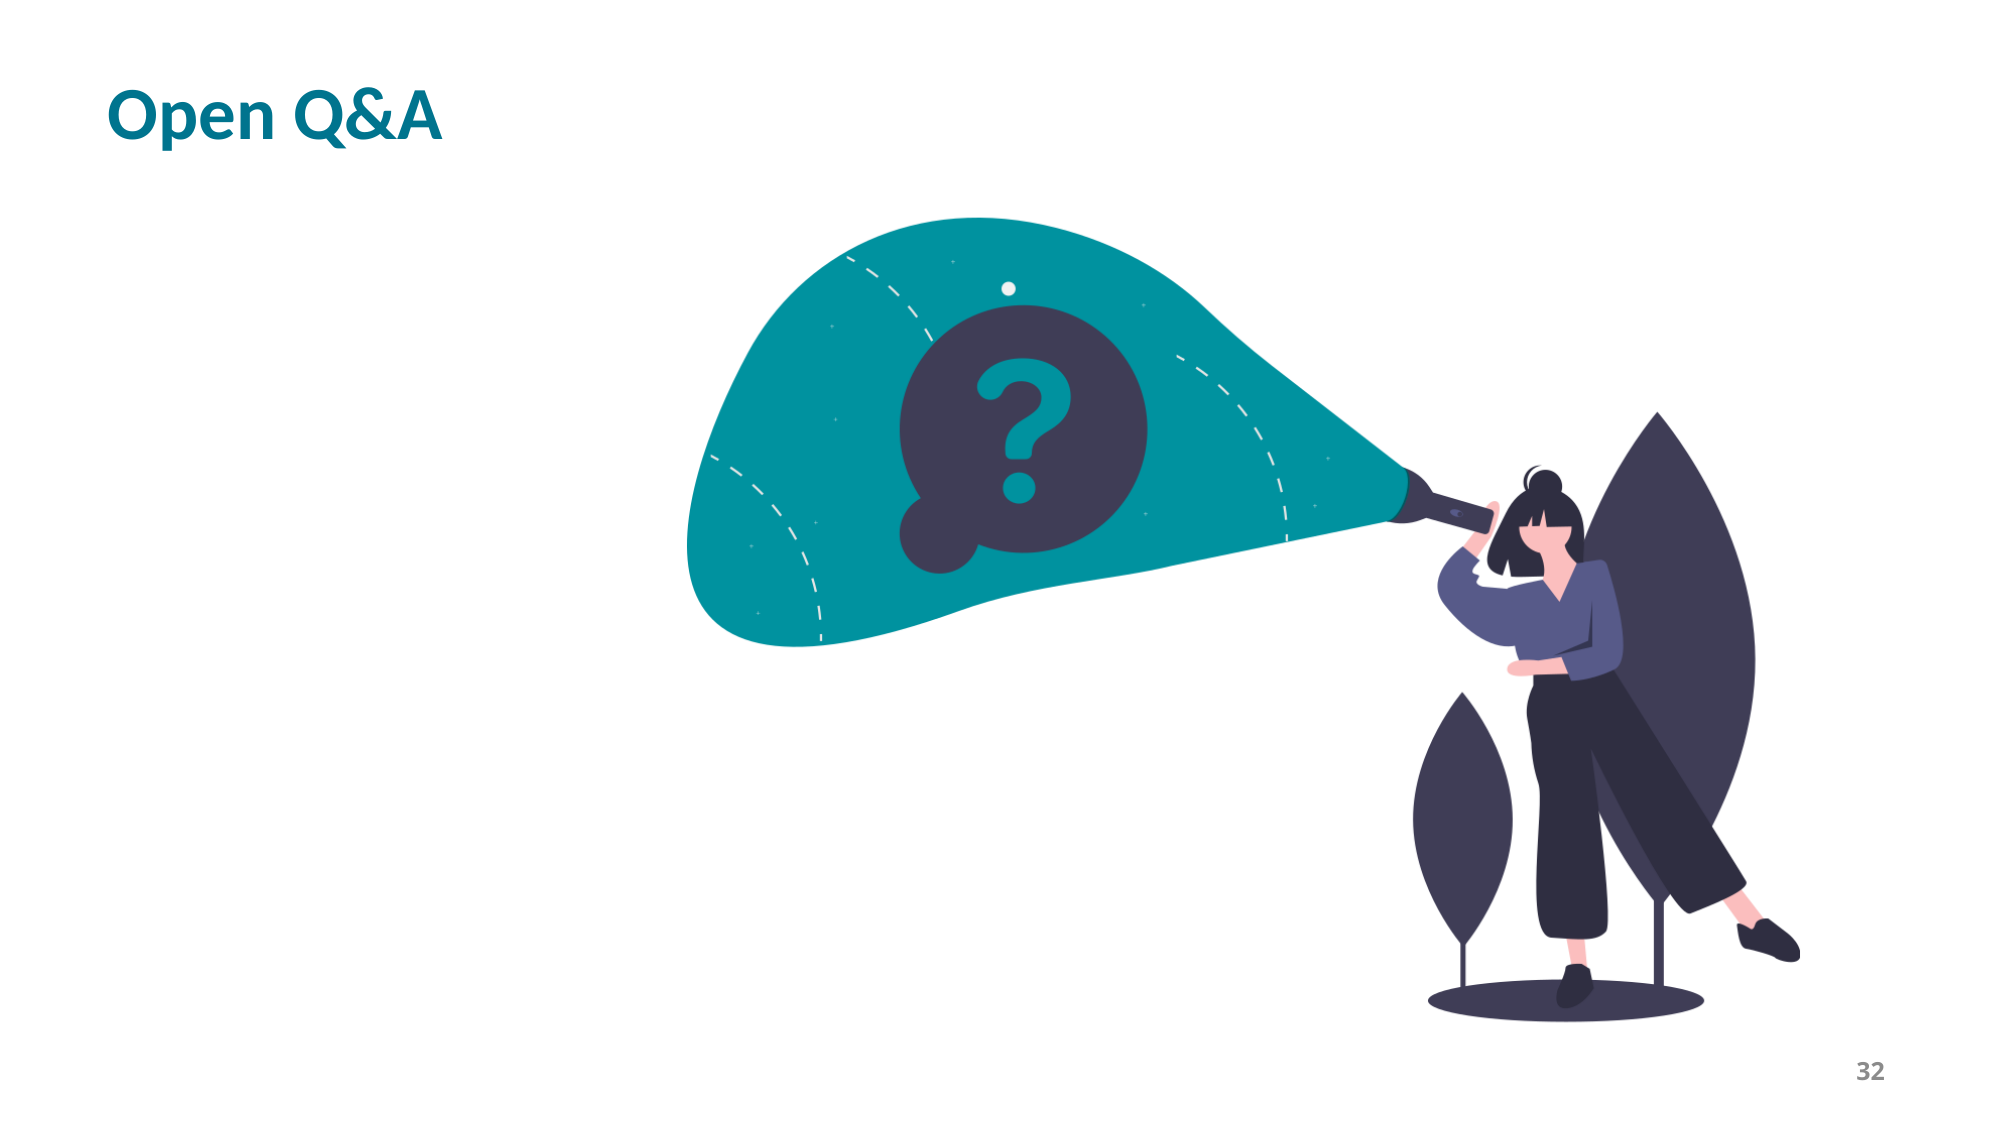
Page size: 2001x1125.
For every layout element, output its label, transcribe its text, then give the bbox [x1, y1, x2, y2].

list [566, 137, 1922, 1103]
title Open Q&A [92, 69, 1760, 150]
